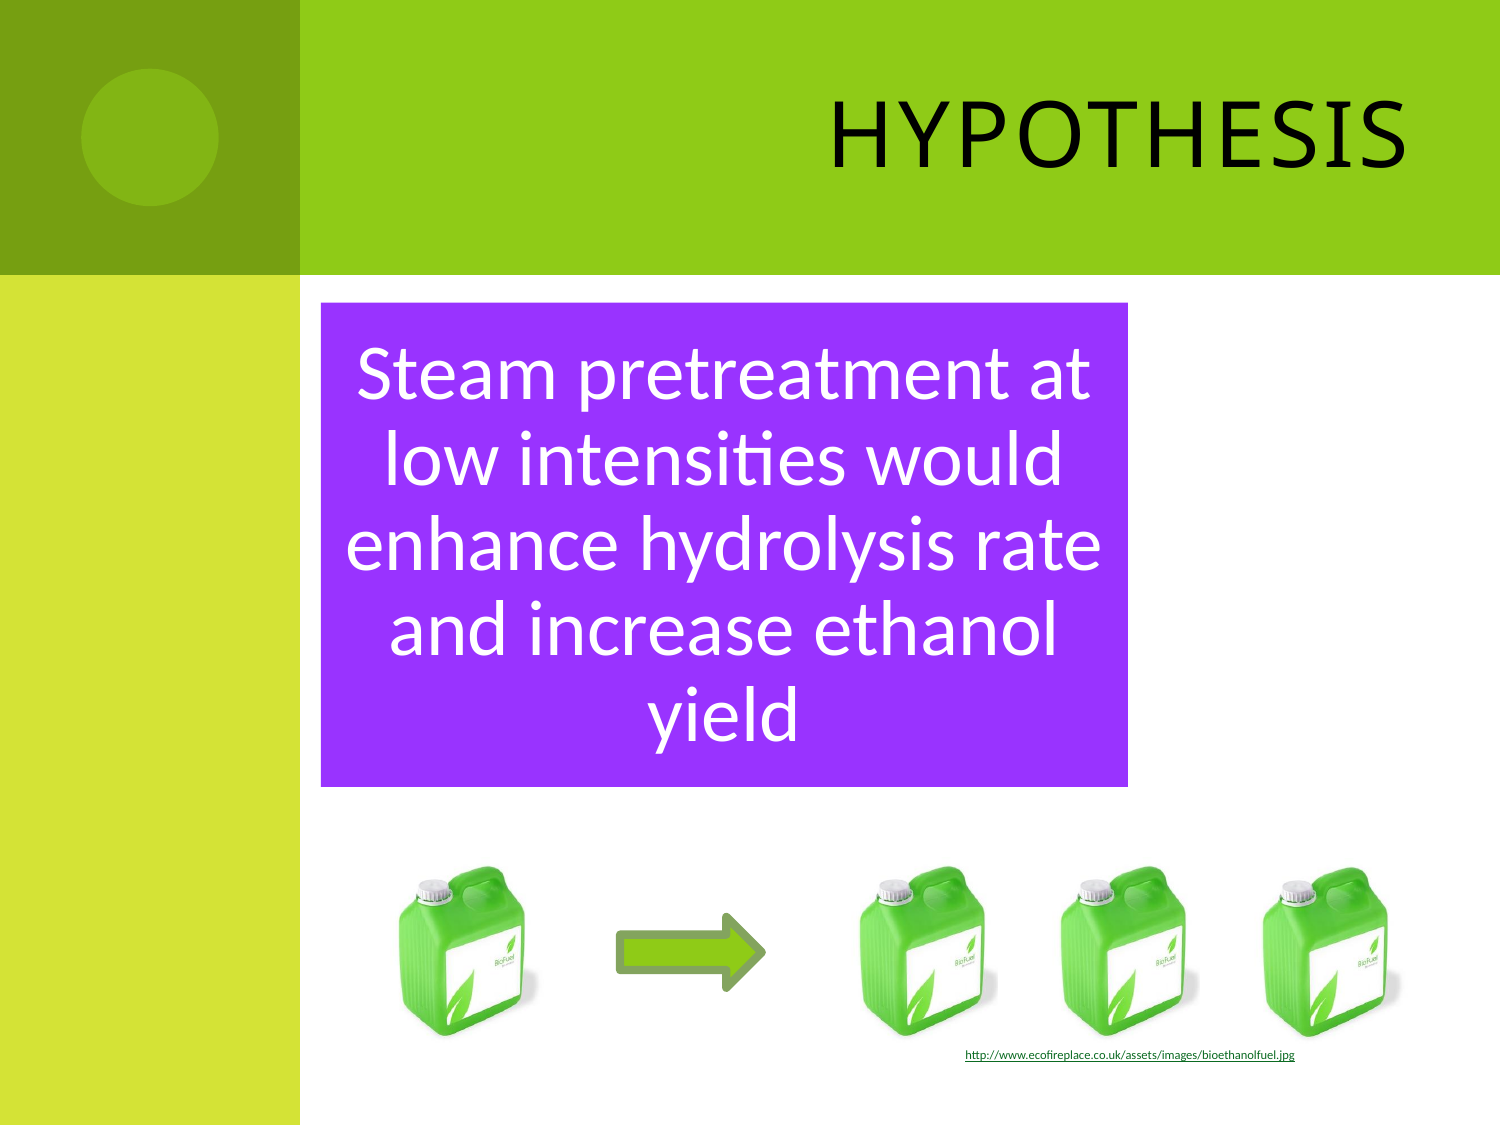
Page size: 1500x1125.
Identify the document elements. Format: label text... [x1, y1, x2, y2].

title Hypothesis [399, 37, 1425, 225]
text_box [315, 302, 1129, 788]
text_box [615, 912, 766, 992]
text_box http://www.ecofireplace.co.uk/assets/images/bioethanolfuel.jpg [950, 1062, 1317, 1070]
picture [336, 857, 584, 1047]
picture [796, 857, 1447, 1048]
